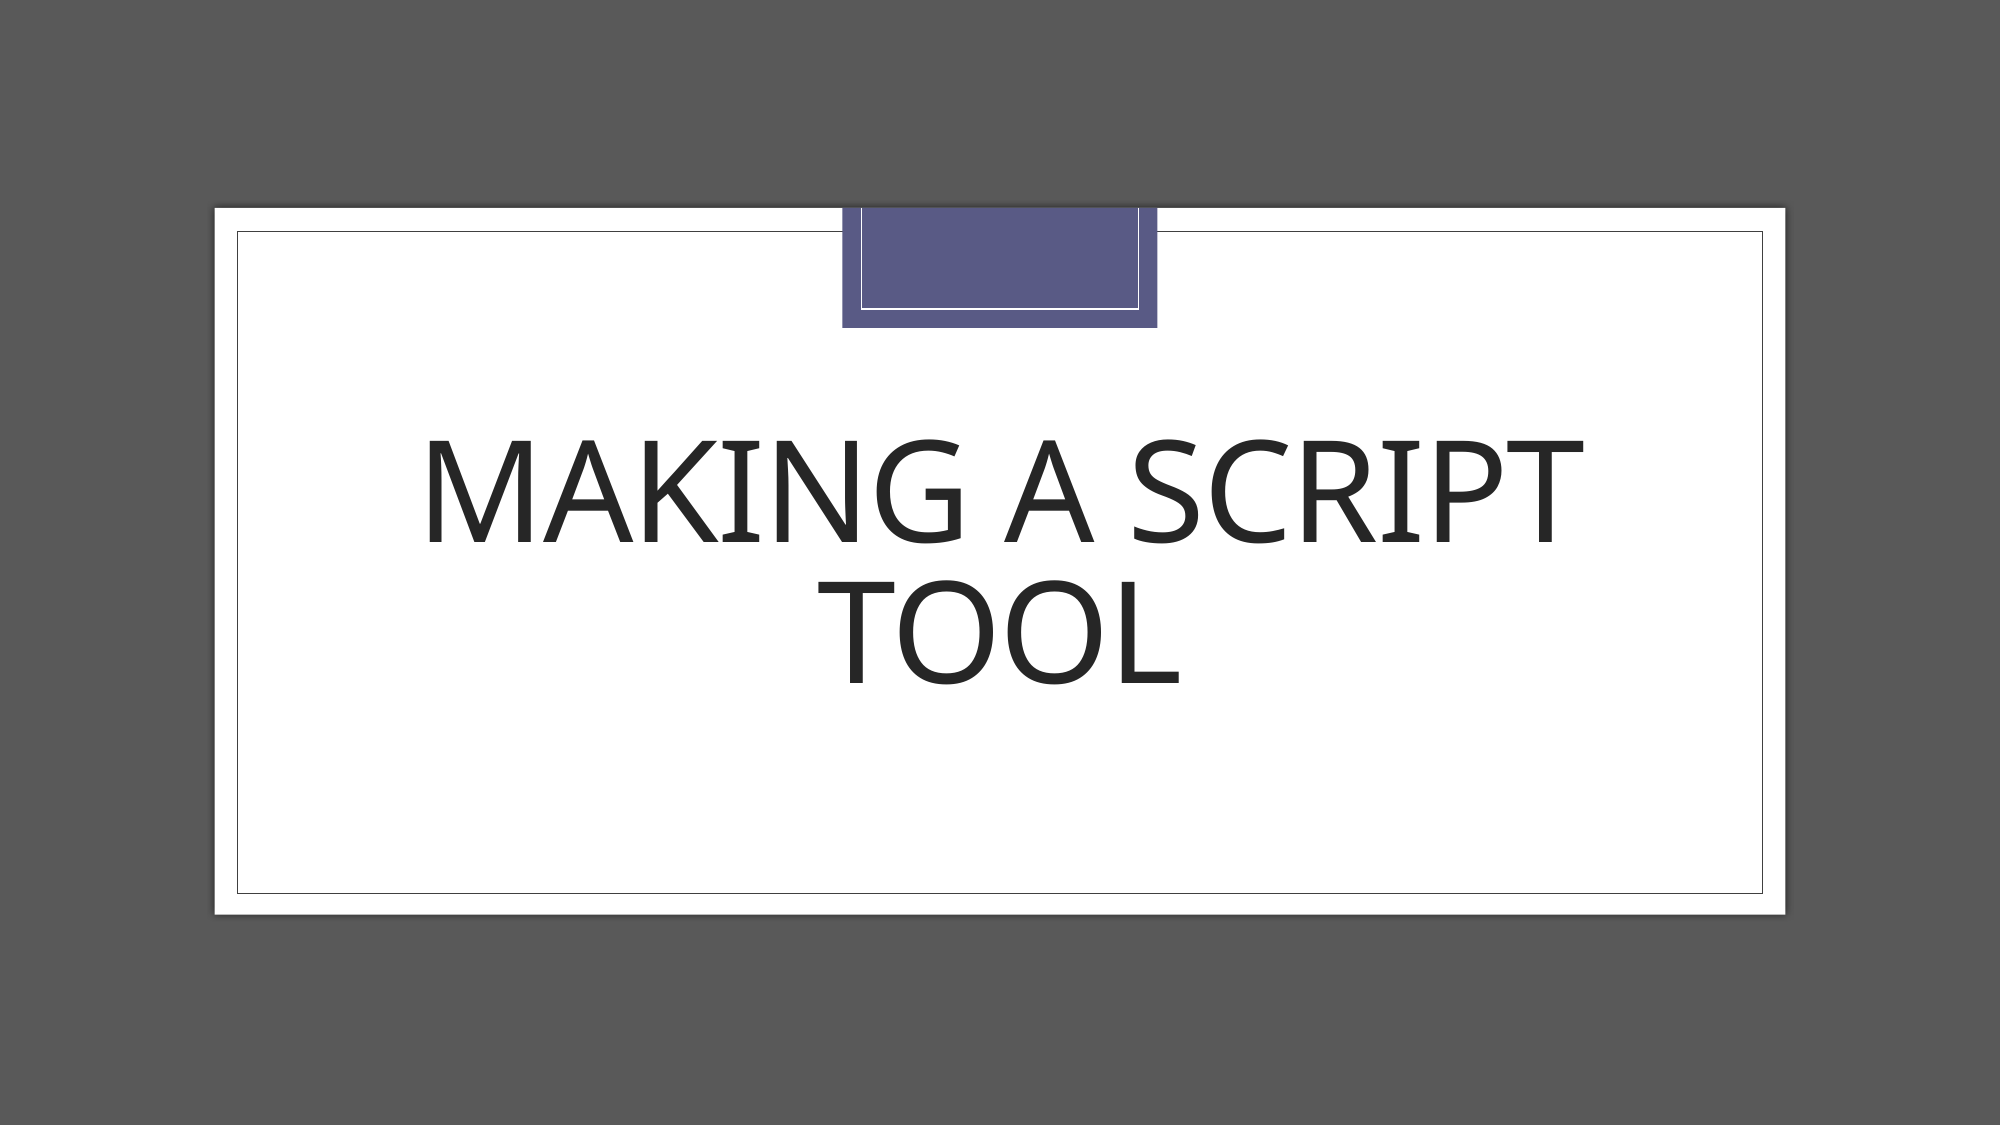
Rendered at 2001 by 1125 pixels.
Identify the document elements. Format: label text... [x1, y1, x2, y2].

title Making a script tool [267, 373, 1733, 769]
